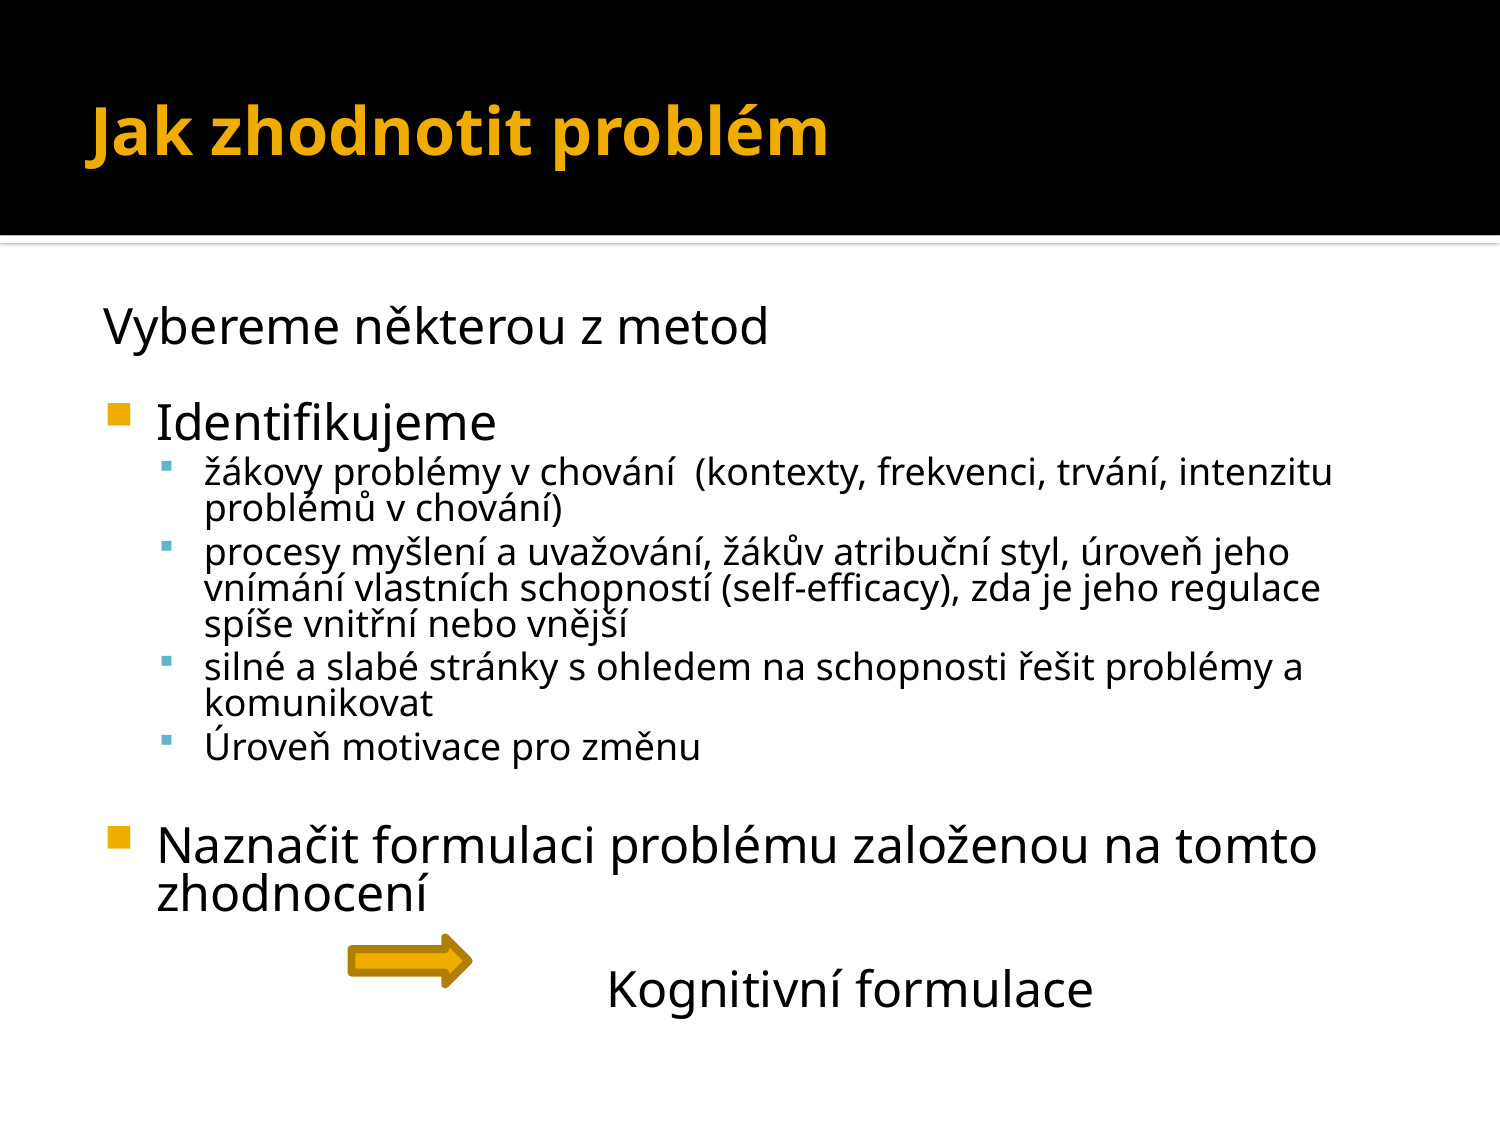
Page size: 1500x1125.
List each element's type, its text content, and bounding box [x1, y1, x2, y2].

title Jak zhodnotit problém [75, 25, 1425, 231]
text_box [347, 933, 473, 989]
list Vybereme některou z metod Identifikujeme žákovy problémy v chování (kontexty, frekvenci, trvání, intenzitu problémů v chování) procesy myšlení a uvažování, žákův atribuční styl, úroveň jeho vnímání vlastních schopností (self-efficacy), zda je jeho regulace spíše vnitřní nebo vnější silné a slabé stránky s ohledem na schopnosti řešit problémy a komunikovat Úroveň motivace pro změnu Naznačit formulaci problému založenou na tomto zhodnocení Kognitivní formulace [75, 290, 1425, 1094]
